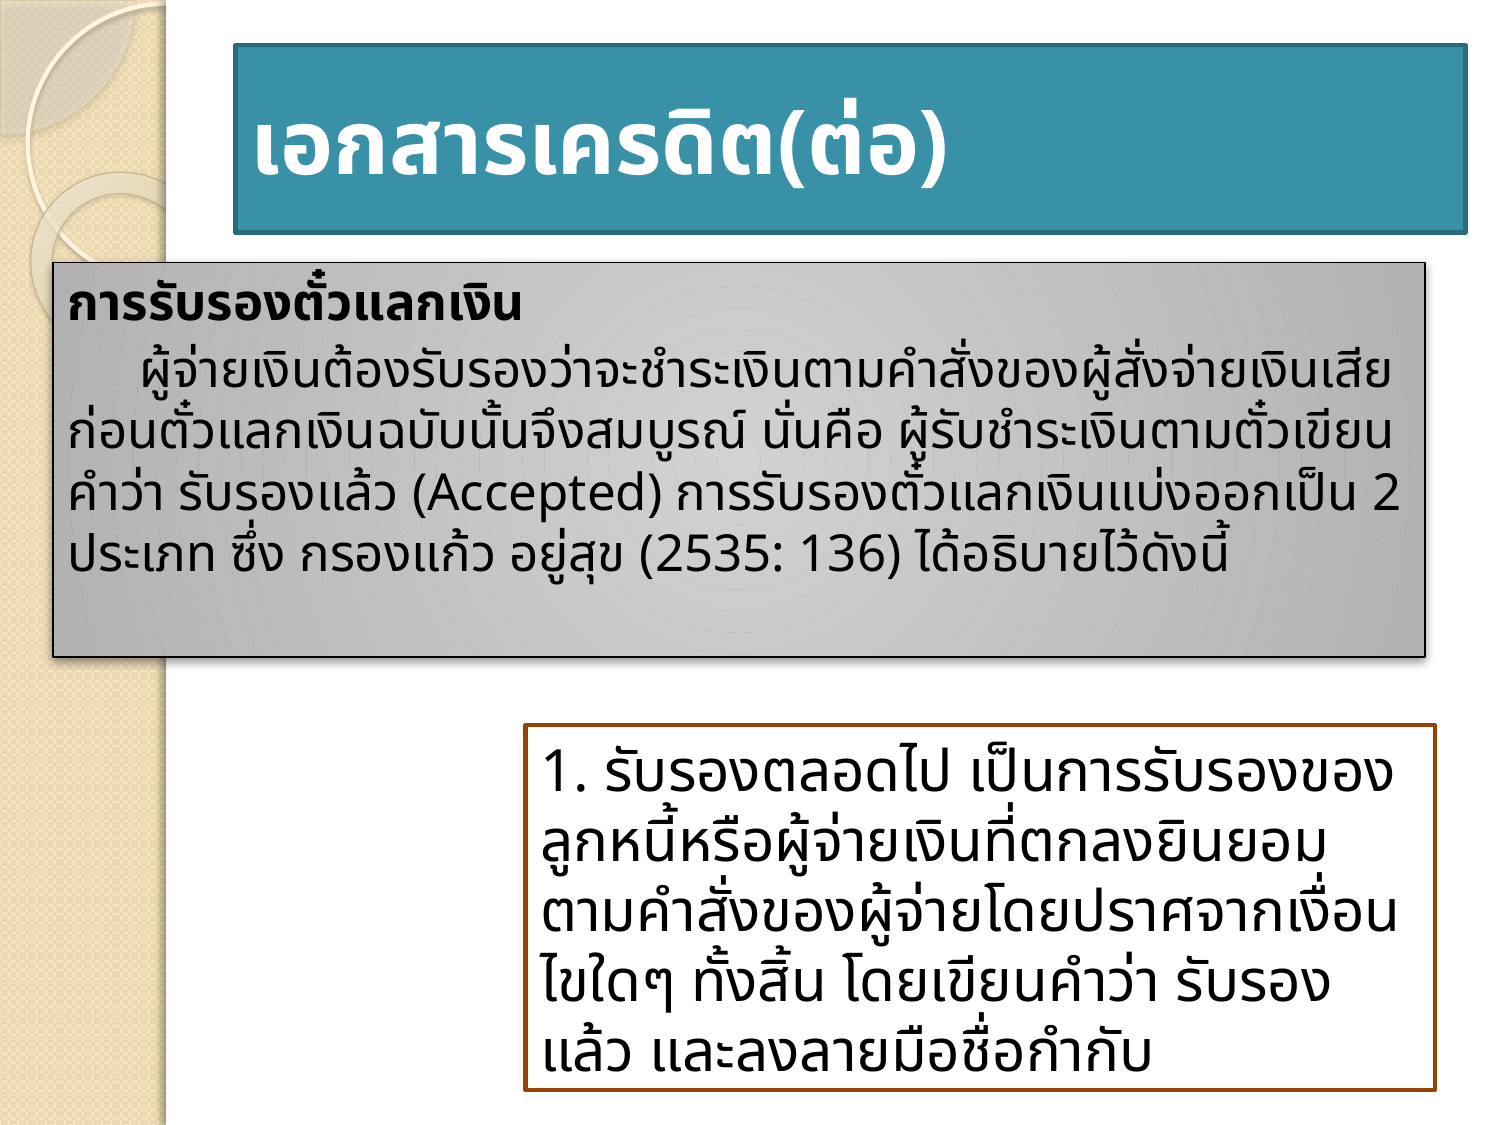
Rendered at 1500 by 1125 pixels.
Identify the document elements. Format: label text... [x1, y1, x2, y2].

title เอกสารเครดิต(ต่อ) [233, 43, 1468, 235]
text_box 1. รับรองตลอดไป เป็นการรับรองของลูกหนี้หรือผู้จ่ายเงินที่ตกลงยินยอมตามคำสั่งของผู้จ่ายโดยปราศจากเงื่อนไขใดๆ ทั้งสิ้น โดยเขียนคำว่า รับรองแล้ว และลงลายมือชื่อกำกับ [523, 723, 1437, 1092]
list การรับรองตั๋วแลกเงิน ผู้จ่ายเงินต้องรับรองว่าจะชำระเงินตามคำสั่งของผู้สั่งจ่ายเงินเสียก่อนตั๋วแลกเงินฉบับนั้นจึงสมบูรณ์ นั่นคือ ผู้รับชำระเงินตามตั๋วเขียนคำว่า รับรองแล้ว (Accepted) การรับรองตั๋วแลกเงินแบ่งออกเป็น 2 ประเภท ซึ่ง กรองแก้ว อยู่สุข (2535: 136) ได้อธิบายไว้ดังนี้ [52, 262, 1426, 658]
